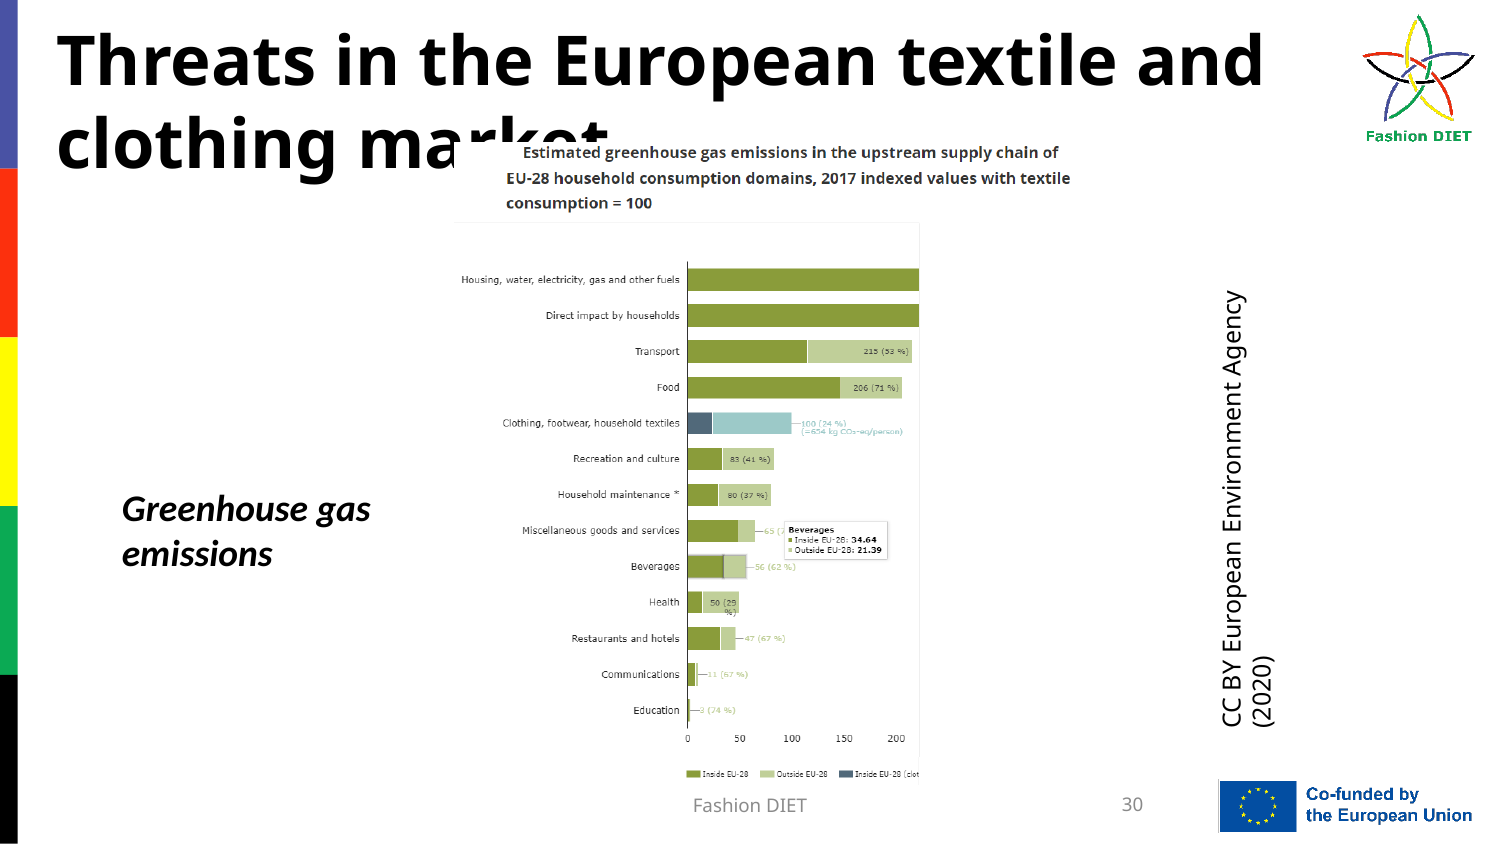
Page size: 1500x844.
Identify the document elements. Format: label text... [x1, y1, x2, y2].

text_box Greenhouse gas emissions [107, 476, 454, 581]
footer Fashion DIET [496, 785, 820, 828]
text_box CC BY European Environment Agency (2020) [1208, 209, 1283, 744]
picture [1216, 777, 1491, 835]
picture [454, 142, 1080, 785]
text_box Threats in the European textile and clothing market [41, 9, 1312, 190]
picture [1358, 14, 1480, 151]
slide_number 30 [820, 783, 1159, 829]
